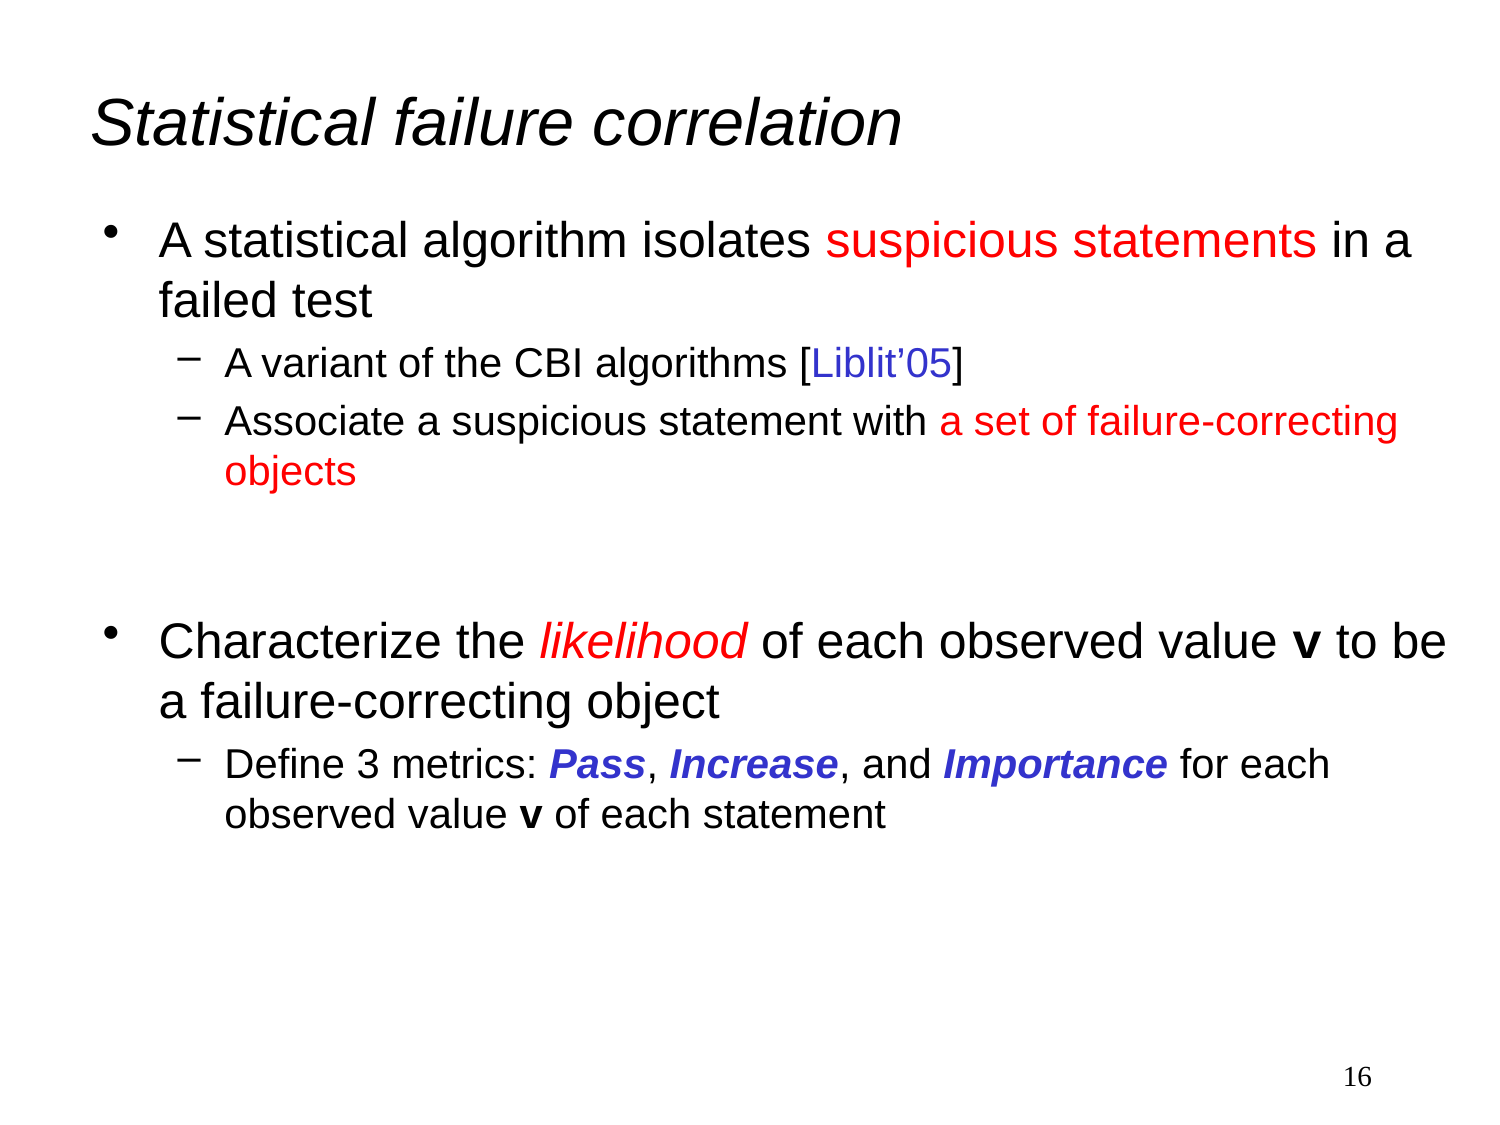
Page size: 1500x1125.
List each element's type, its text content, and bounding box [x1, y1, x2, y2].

title Statistical failure correlation [74, 24, 1351, 213]
slide_number 16 [1074, 1049, 1388, 1125]
list A statistical algorithm isolates suspicious statements in a failed test A variant of the CBI algorithms [Liblit’05] Associate a suspicious statement with a set of failure-correcting objects Characterize the likelihood of each observed value v to be a failure-correcting object Define 3 metrics: Pass, Increase, and Importance for each observed value v of each statement [87, 199, 1500, 938]
